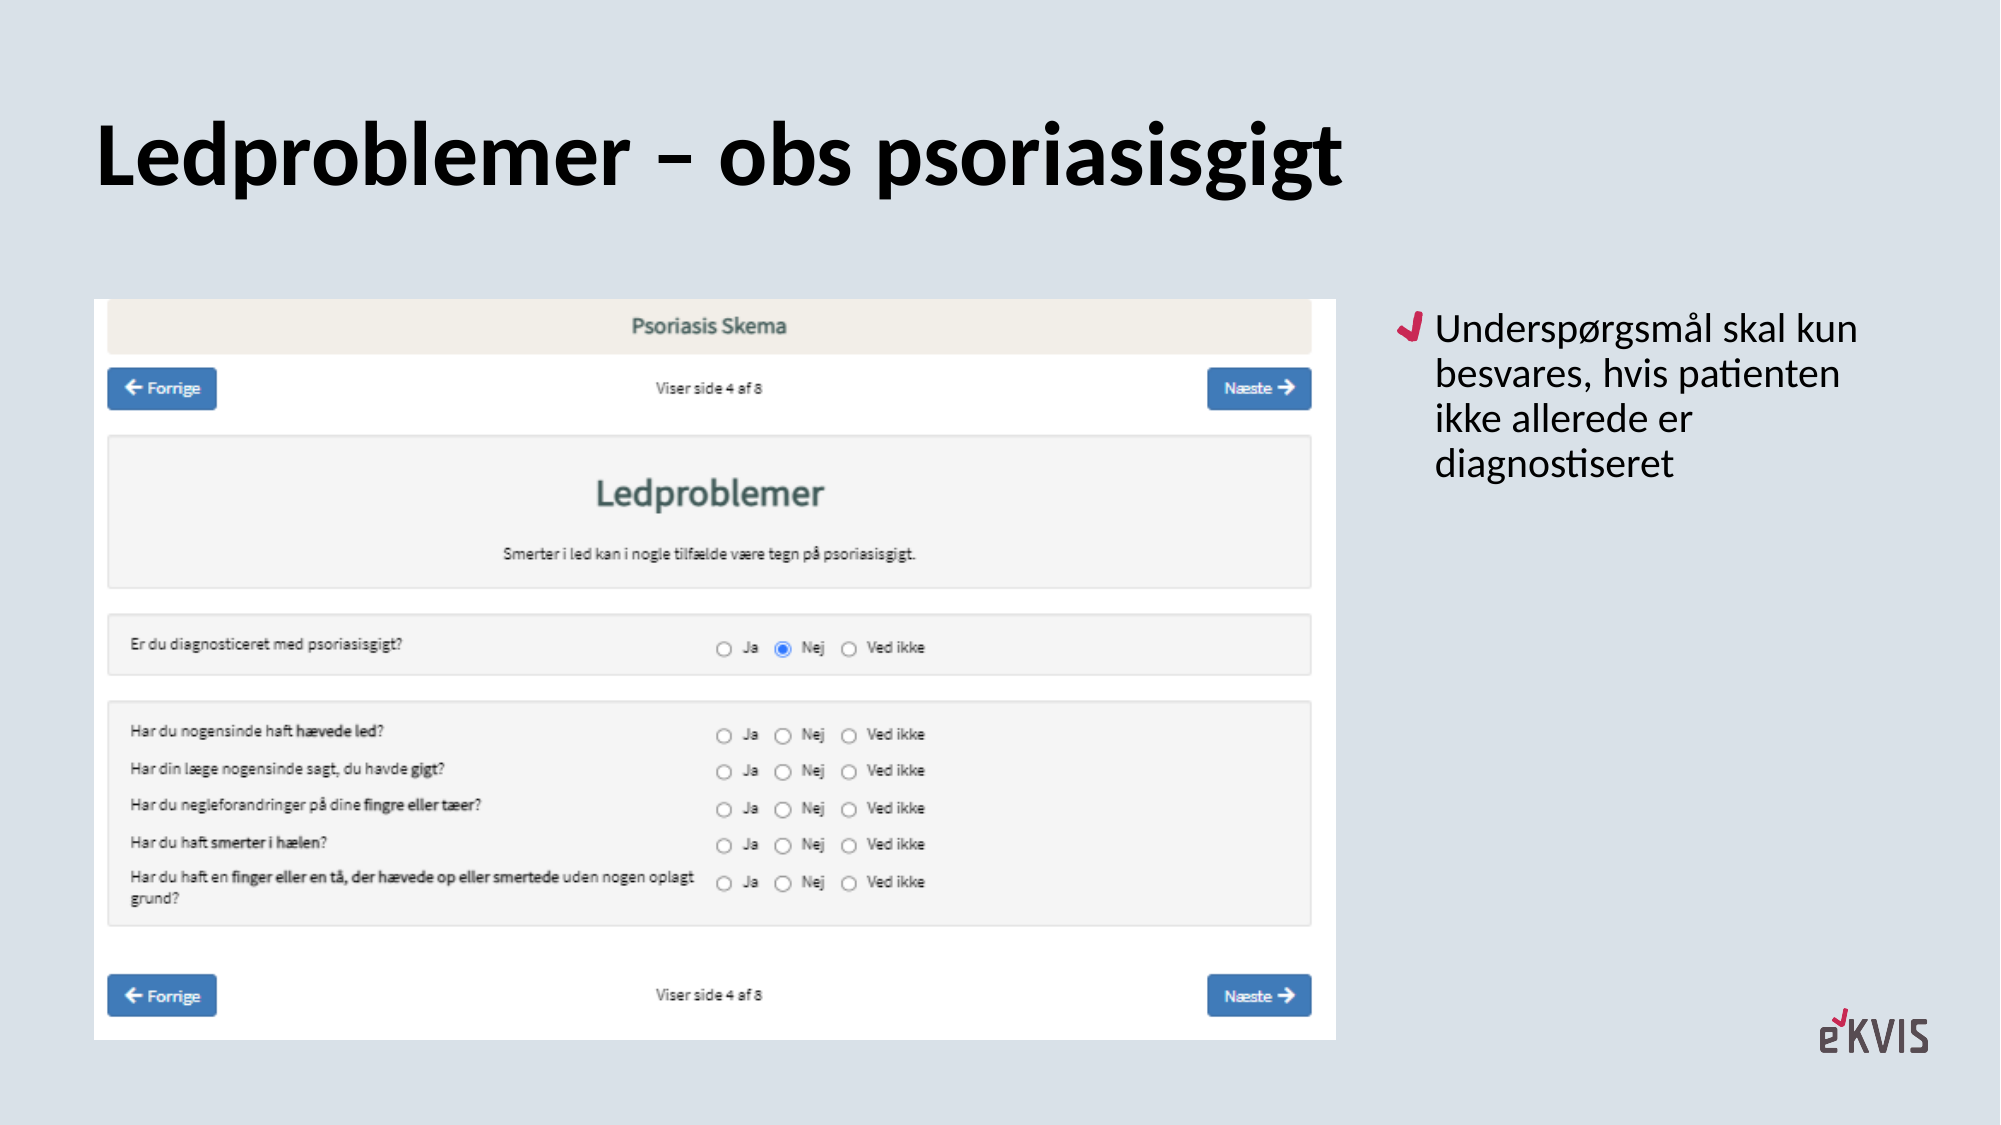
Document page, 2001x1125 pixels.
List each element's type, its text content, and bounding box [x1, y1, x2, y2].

picture [94, 299, 1336, 1040]
title Ledproblemer – obs psoriasisgigt [81, 112, 1883, 330]
text_box Underspørgsmål skal kun besvares, hvis patienten ikke allerede er diagnostiseret [1382, 299, 1906, 670]
picture [1820, 1008, 1928, 1053]
picture [1397, 311, 1423, 342]
